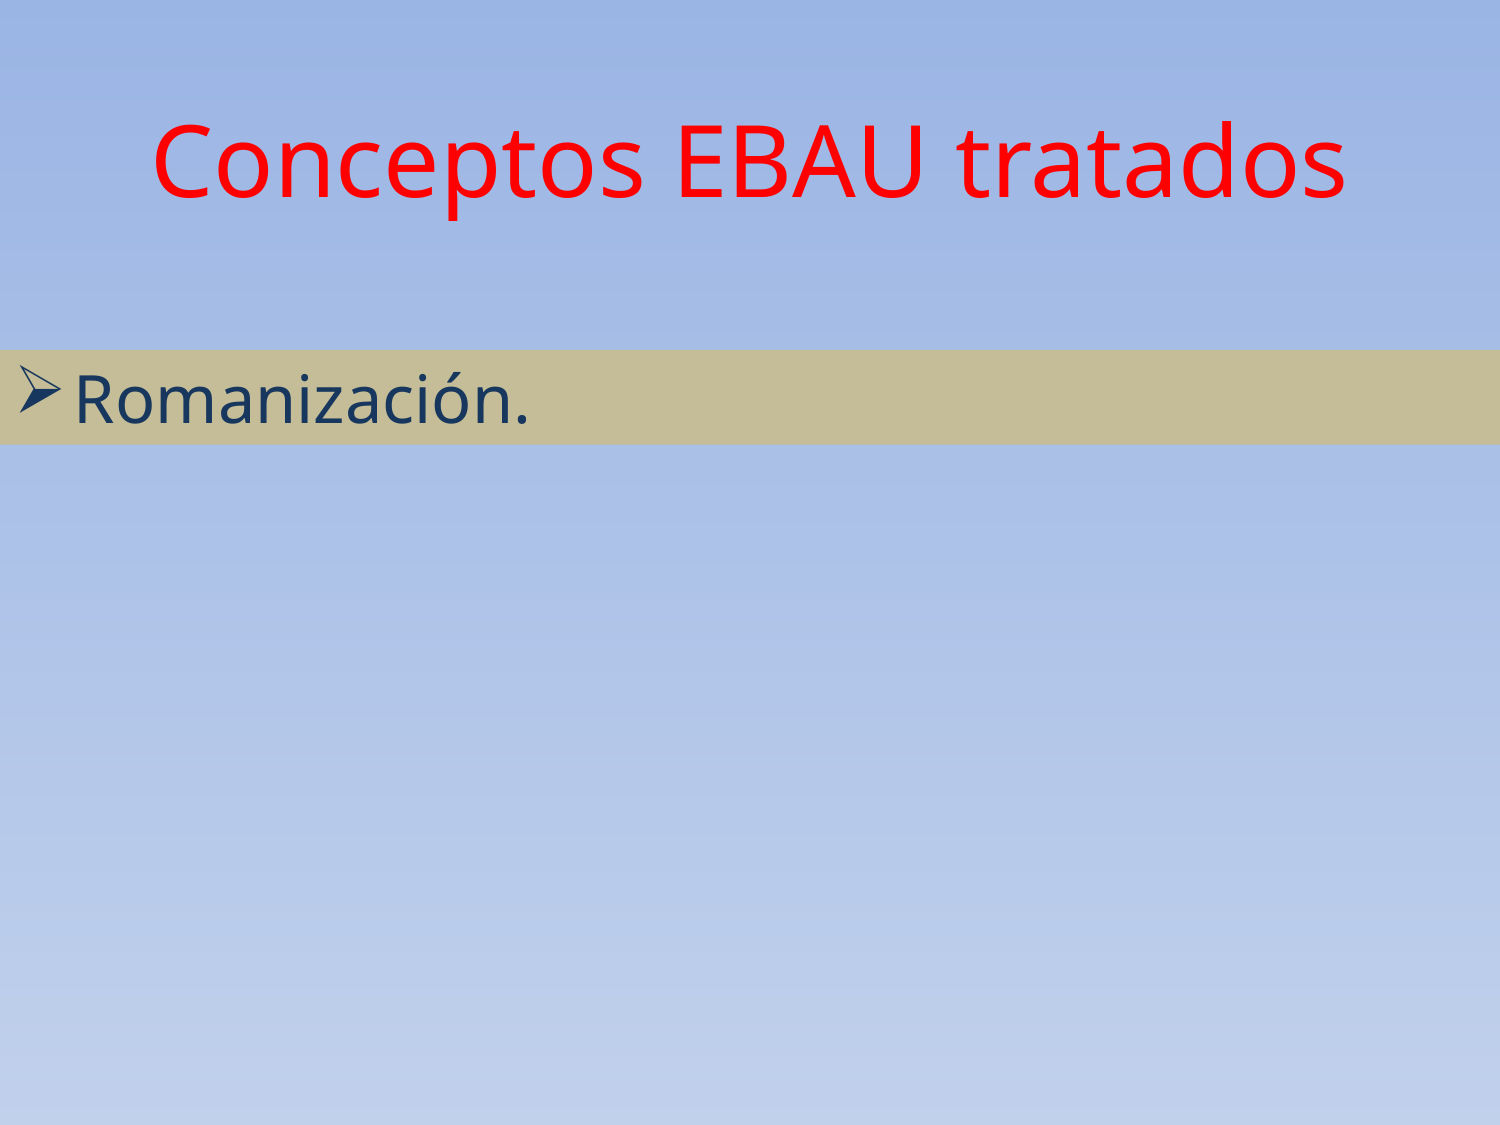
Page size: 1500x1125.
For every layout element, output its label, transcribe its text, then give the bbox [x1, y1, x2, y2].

text_box Conceptos EBAU tratados [0, 90, 1500, 225]
text_box Romanización. [0, 349, 1500, 445]
